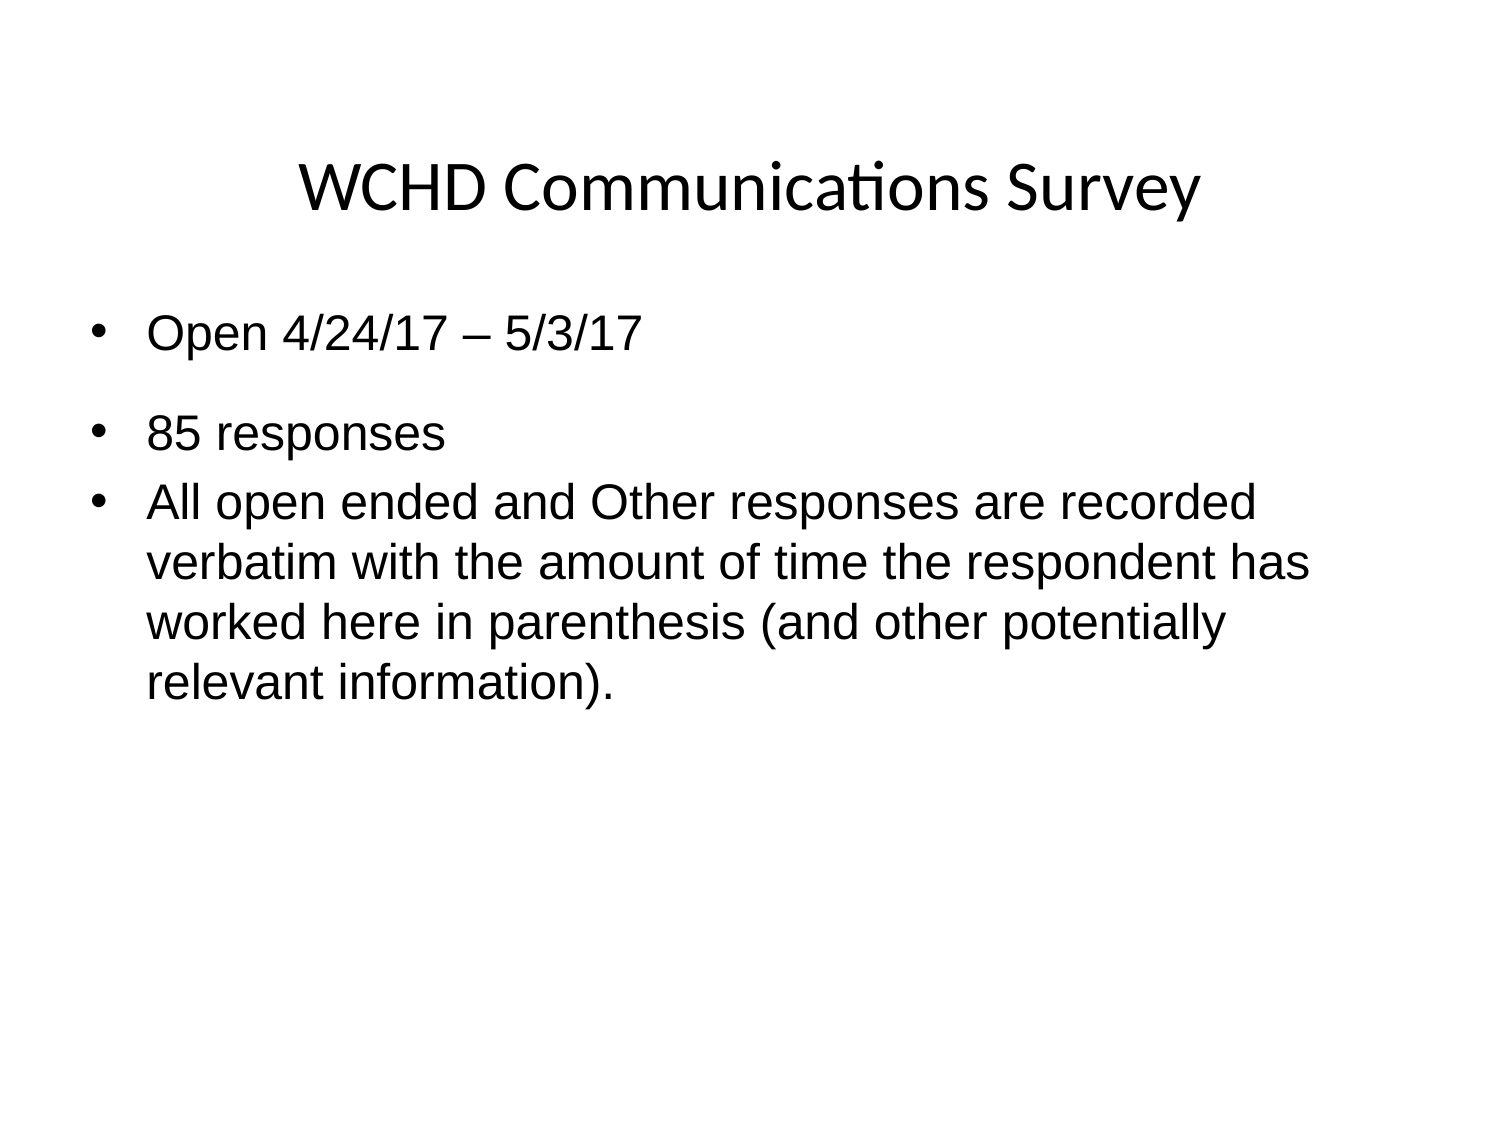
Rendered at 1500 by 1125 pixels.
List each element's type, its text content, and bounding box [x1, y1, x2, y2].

title WCHD Communications Survey [75, 45, 1425, 233]
list Open 4/24/17 – 5/3/17 85 responses All open ended and Other responses are recorded verbatim with the amount of time the respondent has worked here in parenthesis (and other potentially relevant information). [75, 262, 1425, 1005]
